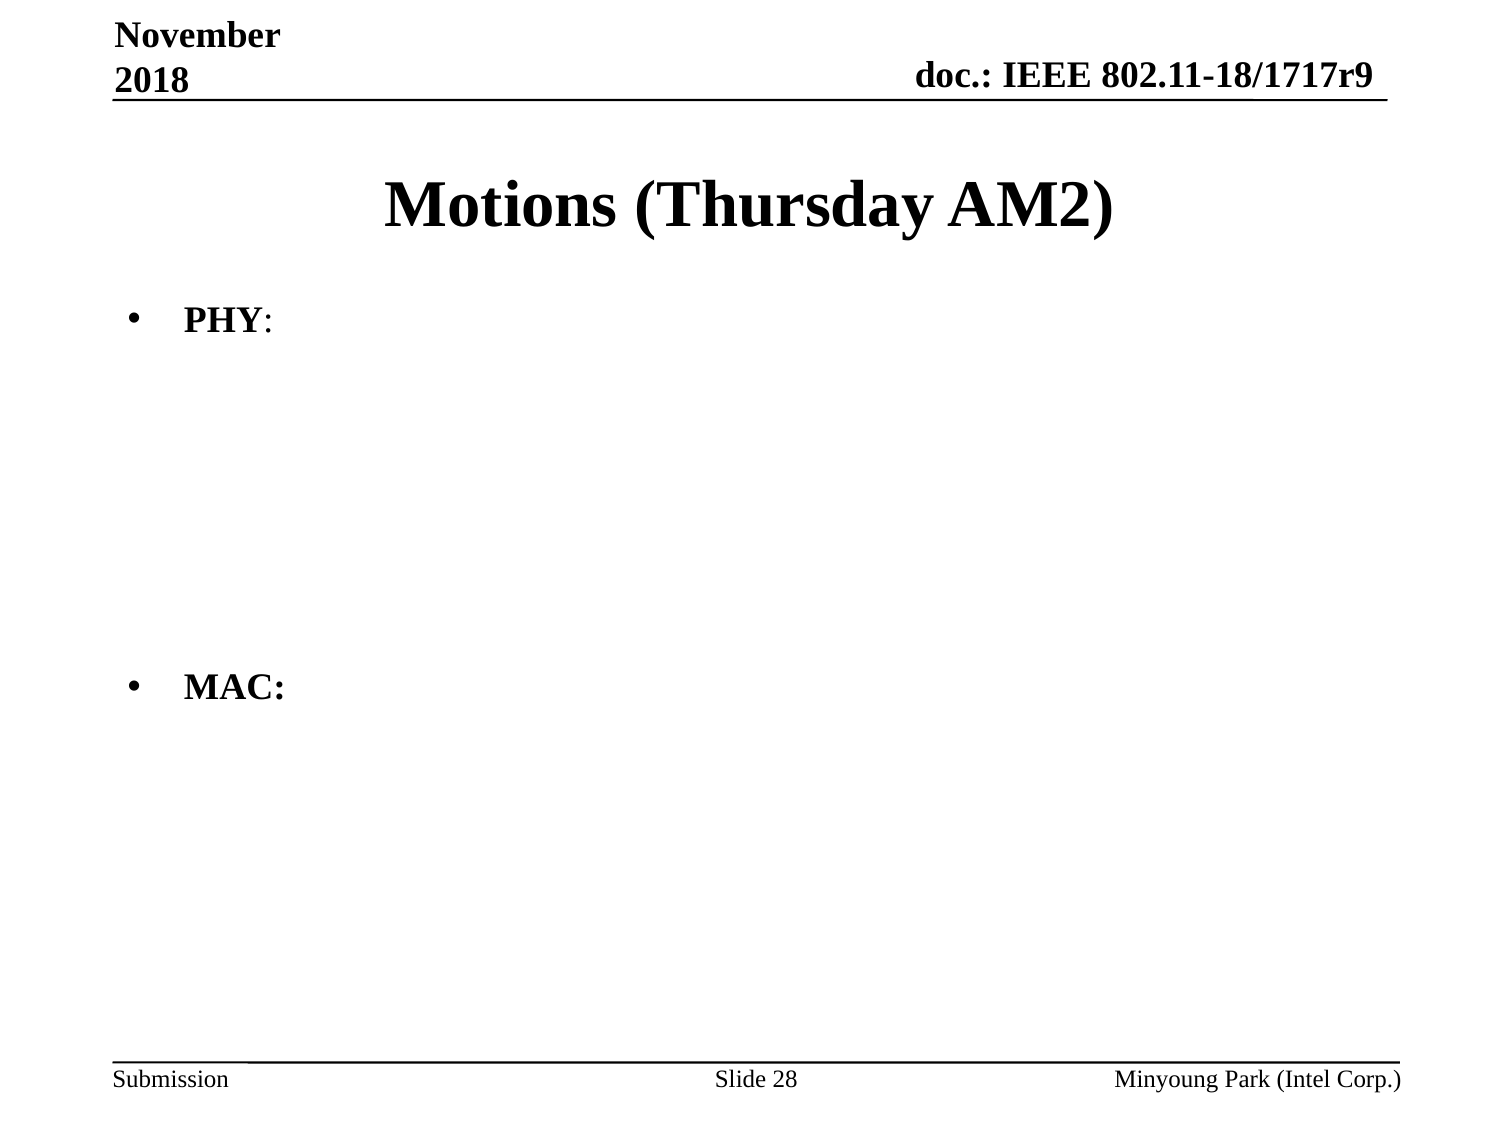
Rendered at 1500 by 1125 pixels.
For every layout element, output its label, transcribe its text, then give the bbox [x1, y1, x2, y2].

title Motions (Thursday AM2) [112, 112, 1388, 287]
list PHY: MAC: [112, 287, 1463, 1000]
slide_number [114, 54, 335, 101]
slide_number Slide 28 [712, 1061, 800, 1093]
footer Minyoung Park (Intel Corp.) [949, 1061, 1402, 1093]
